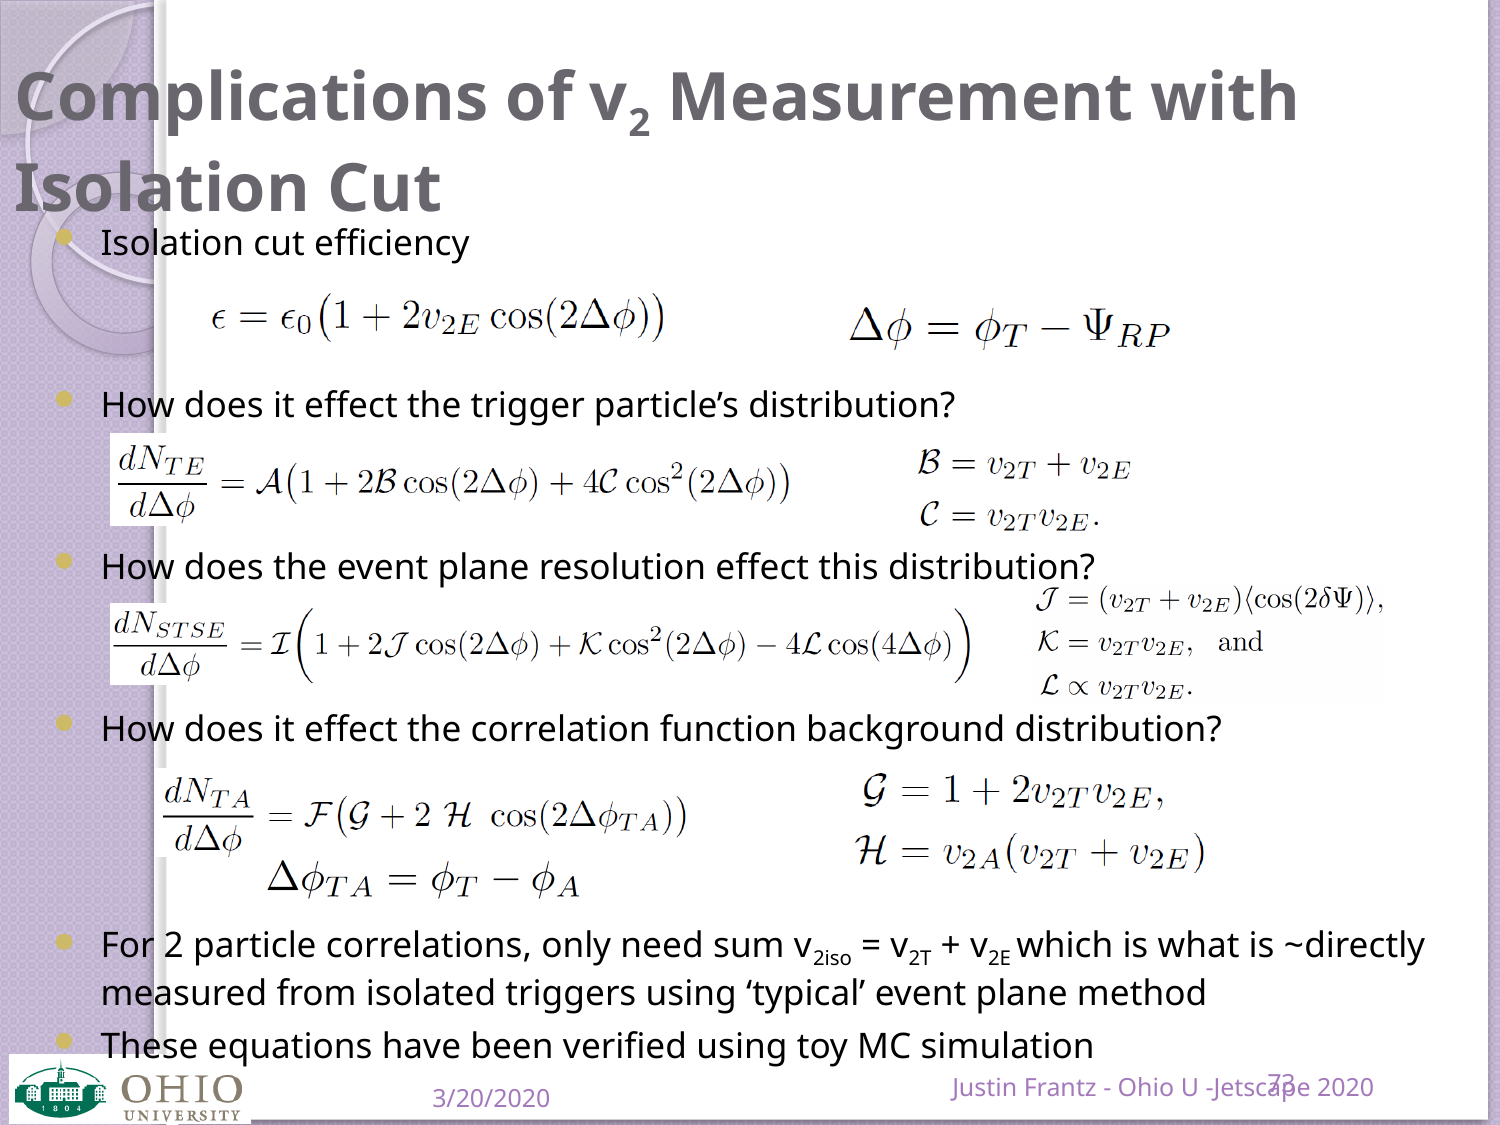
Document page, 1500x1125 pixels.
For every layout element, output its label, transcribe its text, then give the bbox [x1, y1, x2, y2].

picture [845, 298, 1175, 350]
picture [1029, 580, 1385, 709]
list Isolation cut efficiency How does it effect the trigger particle’s distribution? How does the event plane resolution effect this distribution? How does it effect the correlation function background distribution? For 2 particle correlations, only need sum v2iso = v2T + v2E which is what is ~directly measured from isolated triggers using ‘typical’ event plane method These equations have been verified using toy MC simulation [24, 212, 1500, 1076]
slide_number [215, 1041, 566, 1120]
picture [911, 441, 1136, 535]
slide_number 73 [1106, 1049, 1457, 1110]
title Complications of v2 Measurement with Isolation Cut [0, 45, 1500, 233]
picture [845, 765, 1208, 876]
picture [109, 433, 791, 526]
picture [109, 602, 973, 686]
picture [154, 767, 690, 901]
picture [9, 1054, 251, 1124]
footer Justin Frantz - Ohio U -Jetscape 2020 [937, 1034, 1413, 1113]
picture [206, 281, 666, 348]
